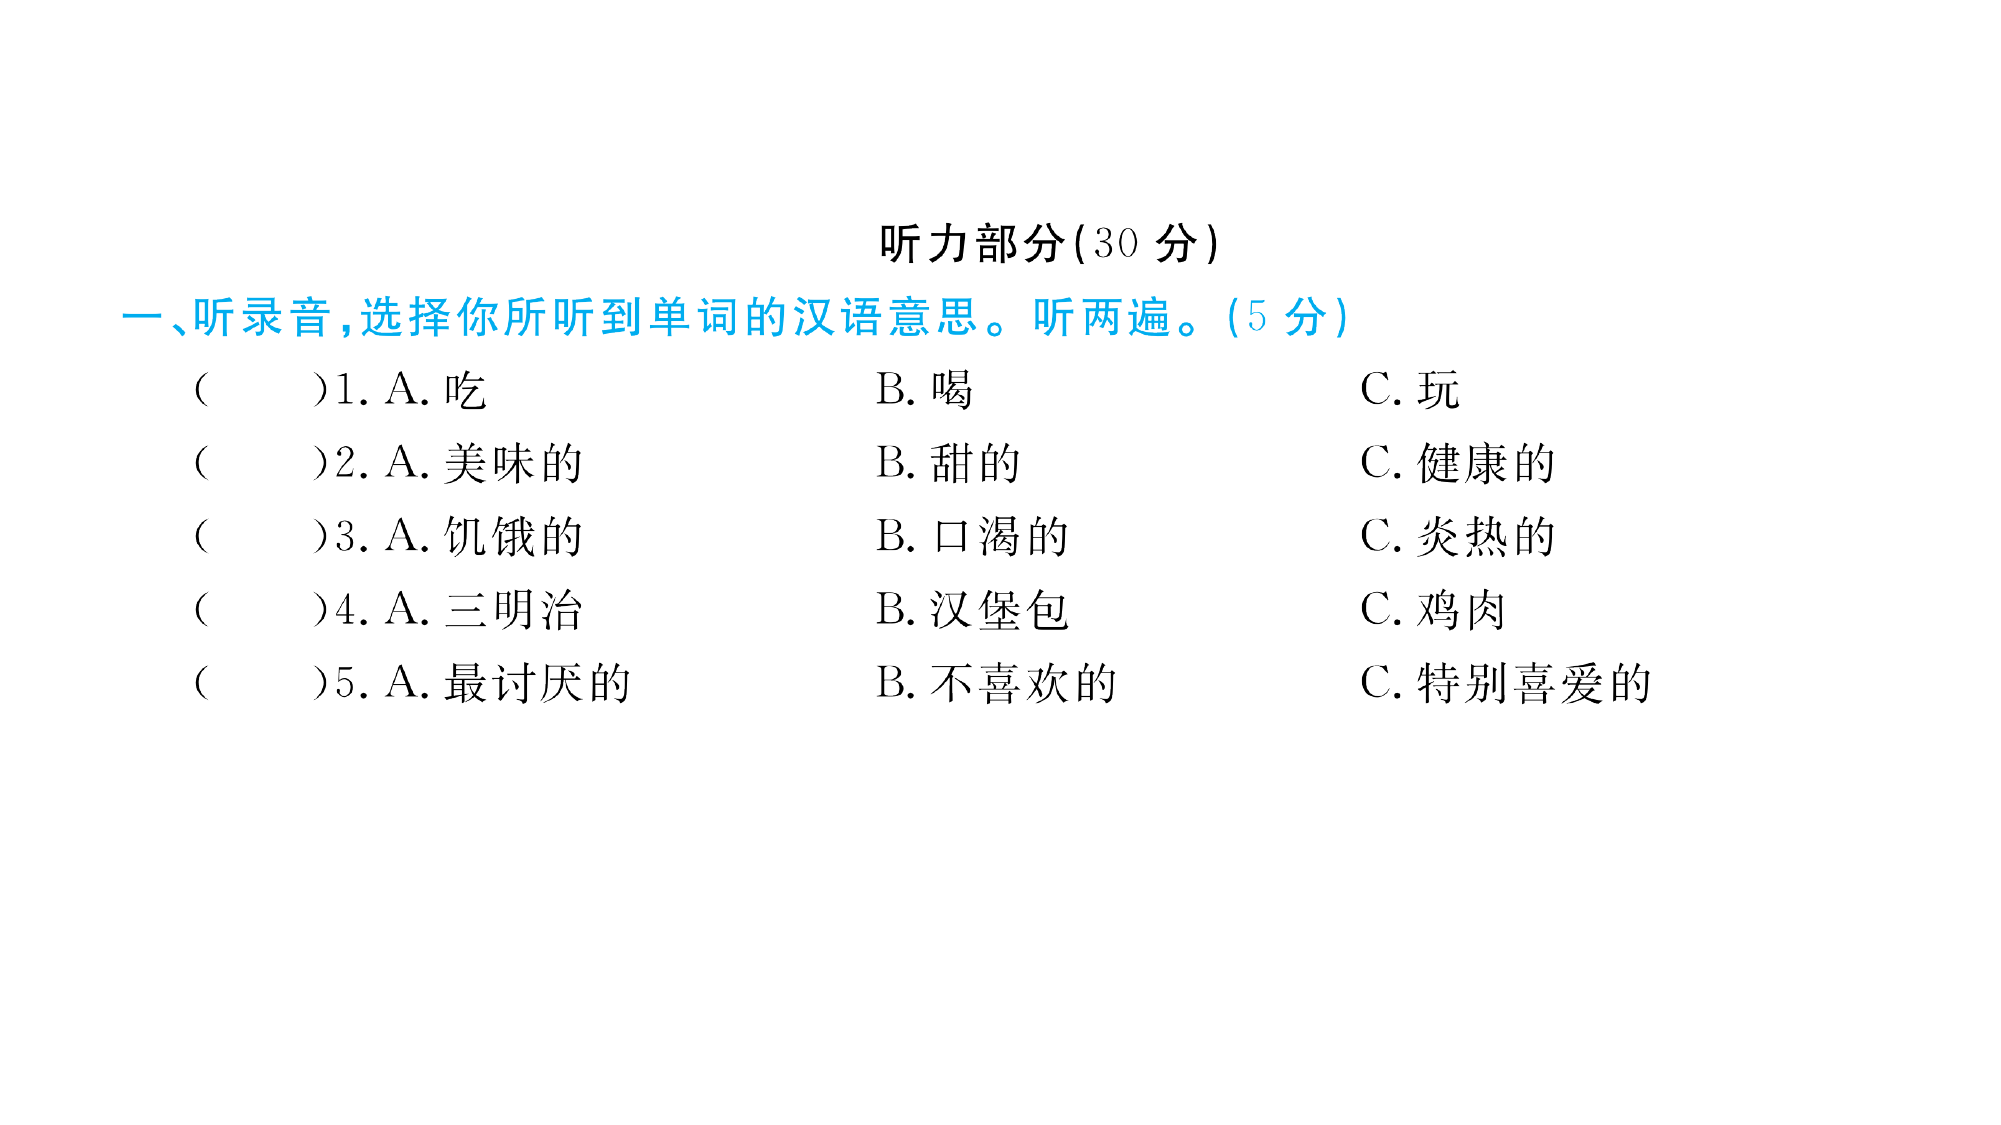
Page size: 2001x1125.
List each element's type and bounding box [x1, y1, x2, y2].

picture [118, 177, 1690, 729]
